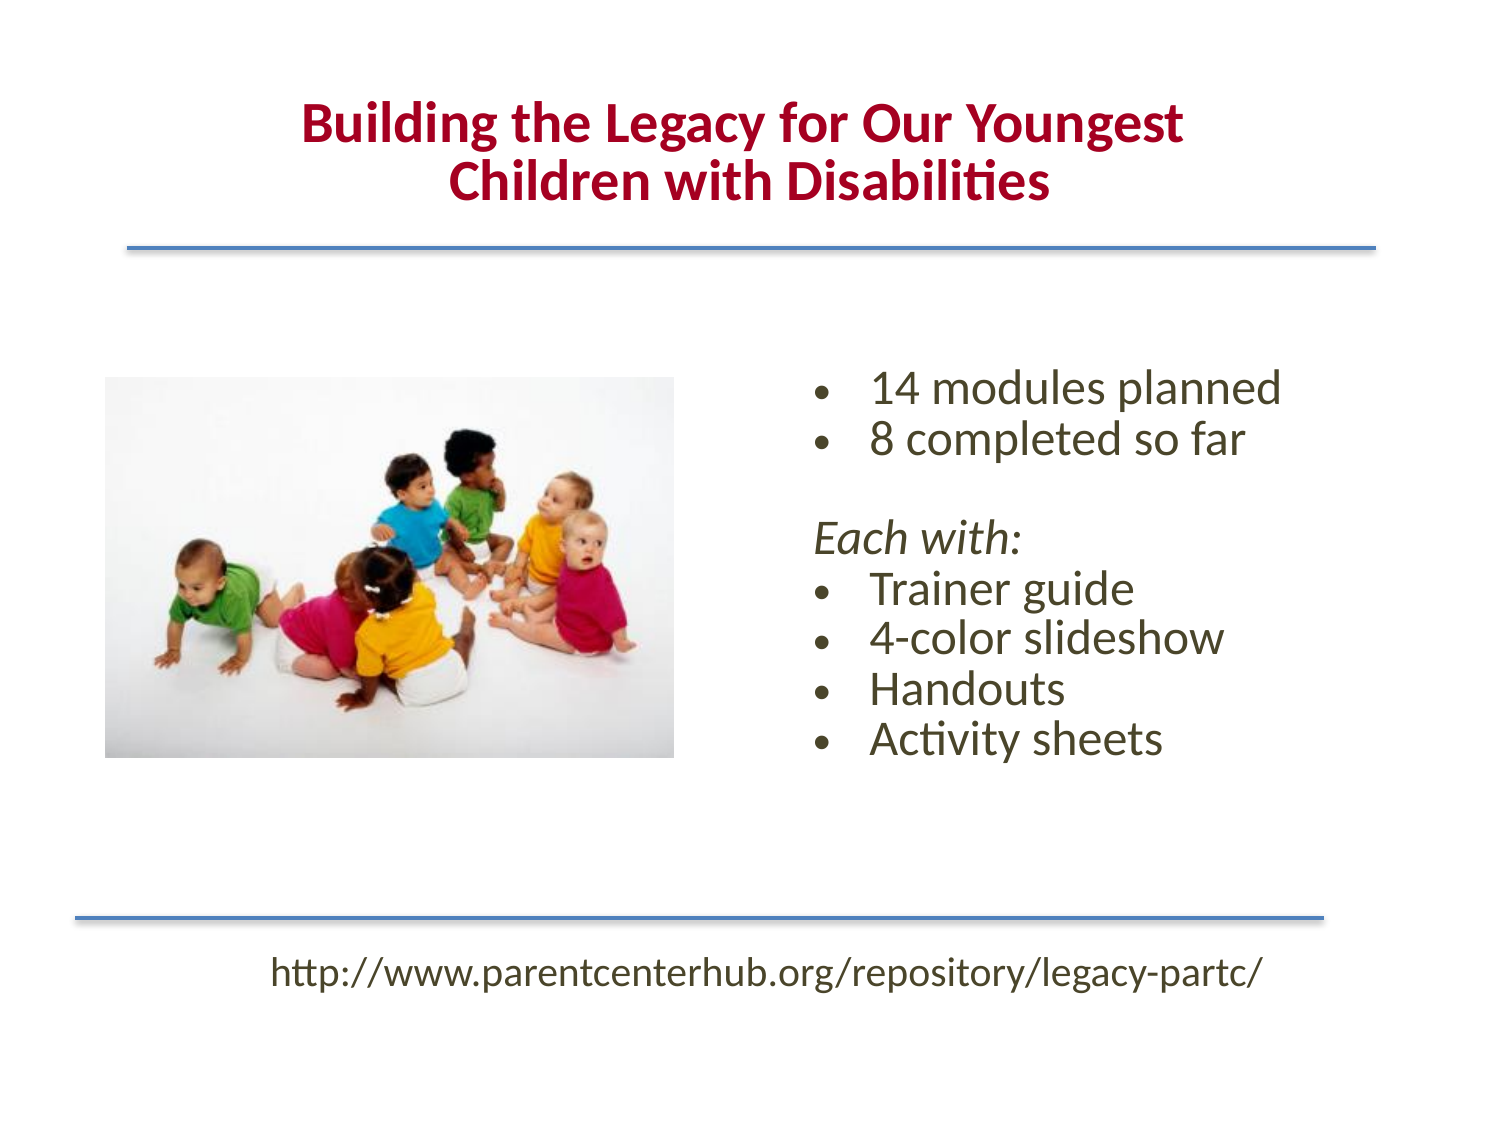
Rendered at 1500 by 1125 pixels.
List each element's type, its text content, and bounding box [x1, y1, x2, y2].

picture [104, 377, 674, 758]
text_box http://www.parentcenterhub.org/repository/legacy-partc/ [75, 937, 1459, 1003]
title Building the Legacy for Our Youngest Children with Disabilities [75, 62, 1425, 251]
text_box 14 modules planned 8 completed so far Each with: Trainer guide 4-color slideshow Handouts Activity sheets [798, 339, 1303, 796]
